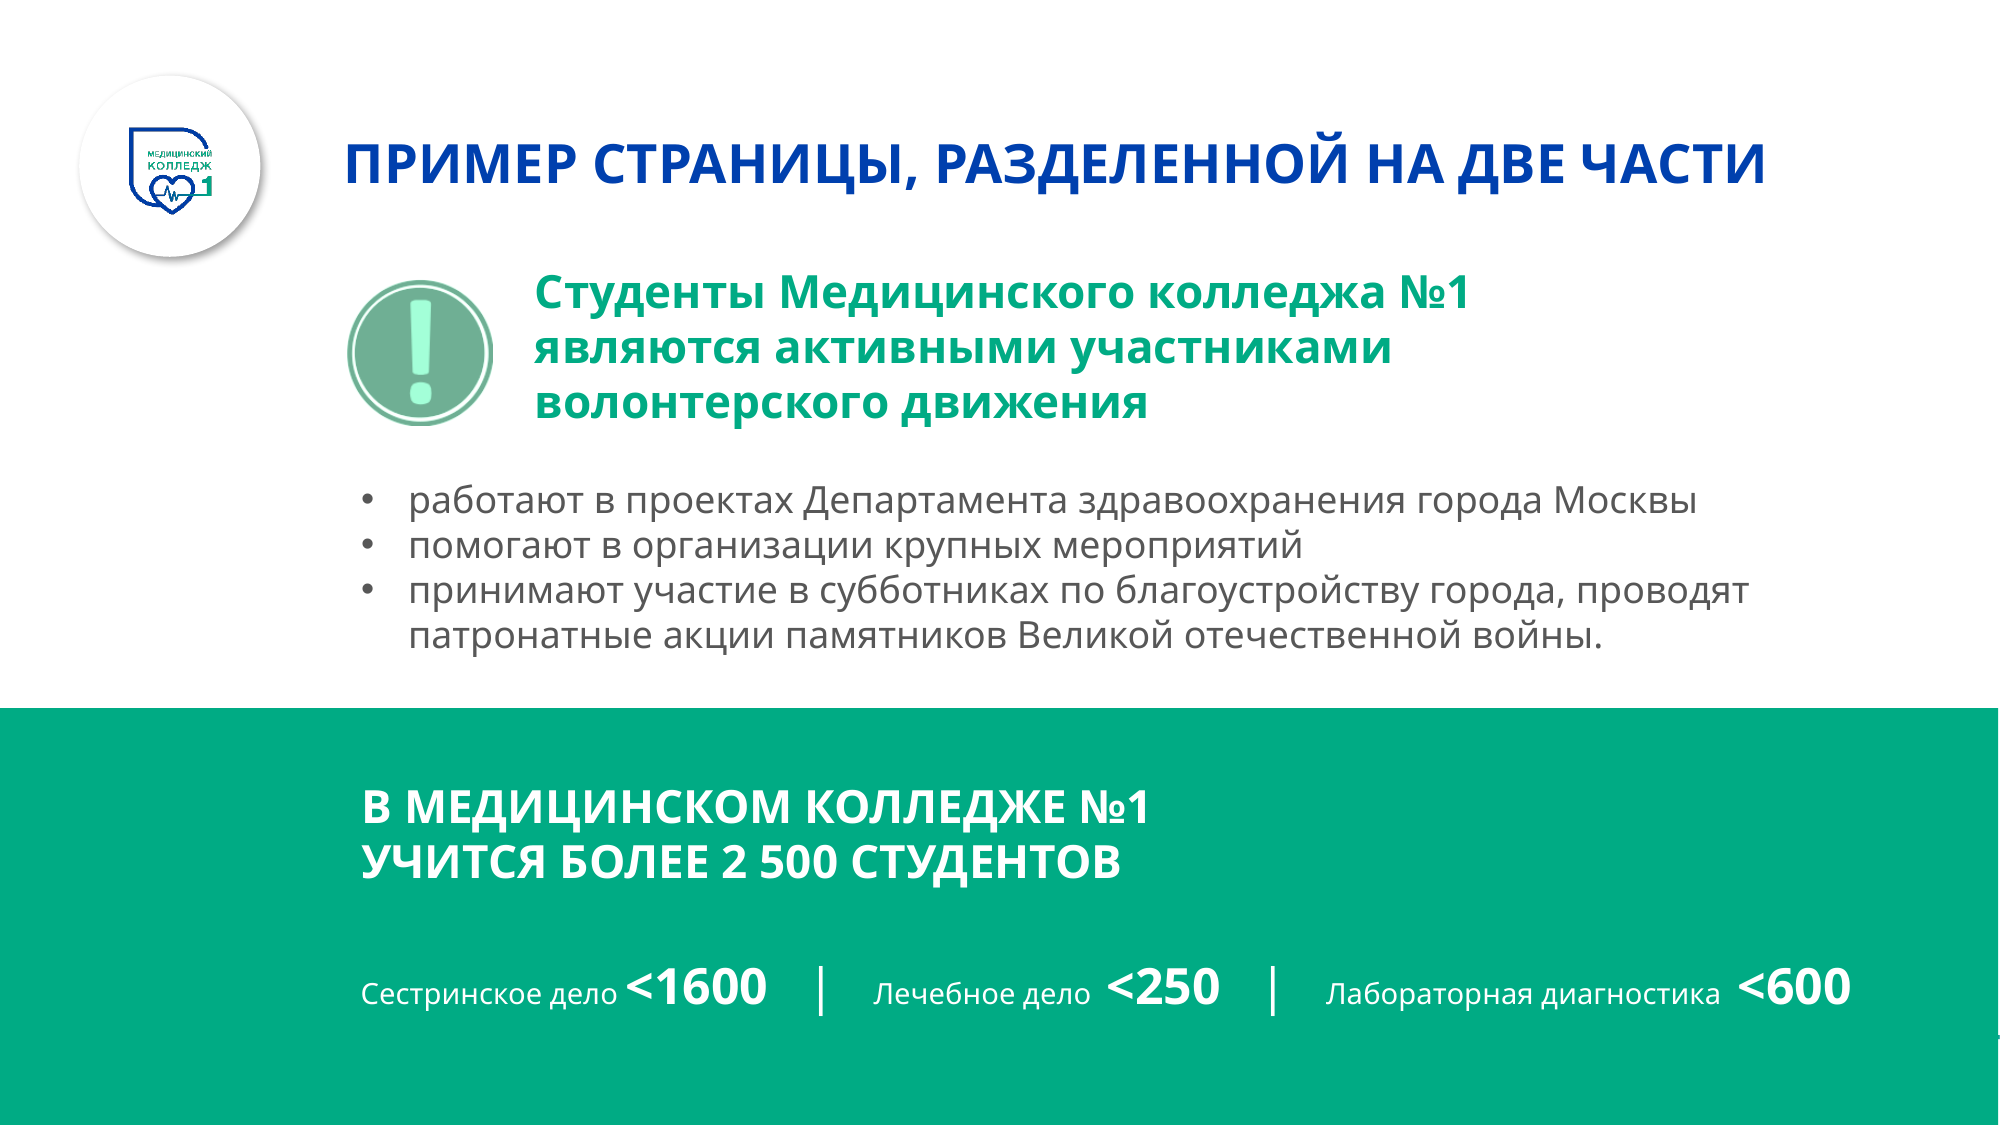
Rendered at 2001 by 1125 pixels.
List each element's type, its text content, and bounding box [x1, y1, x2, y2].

text_box работают в проектах Департамента здравоохранения города Москвы помогают в организации крупных мероприятий принимают участие в субботниках по благоустройству города, проводят патронатные акции памятников Великой отечественной войны. [346, 468, 1880, 664]
text_box Сестринское дело <1600 | Лечебное дело <250 | Лабораторная диагностика <600 [334, 947, 1916, 1023]
title ПРИМЕР СТРАНИЦЫ, РАЗДЕЛЕННОЙ НА ДВЕ ЧАСТИ [328, 75, 1889, 257]
picture [122, 125, 218, 217]
text_box Студенты Медицинского колледжа №1 являются активными участниками волонтерского движения [520, 257, 1614, 436]
picture [346, 279, 493, 426]
text_box [0, 707, 1999, 1125]
text_box В МЕДИЦИНСКОМ КОЛЛЕДЖЕ №1 УЧИТСЯ БОЛЕЕ 2 500 СТУДЕНТОВ [346, 770, 1707, 895]
